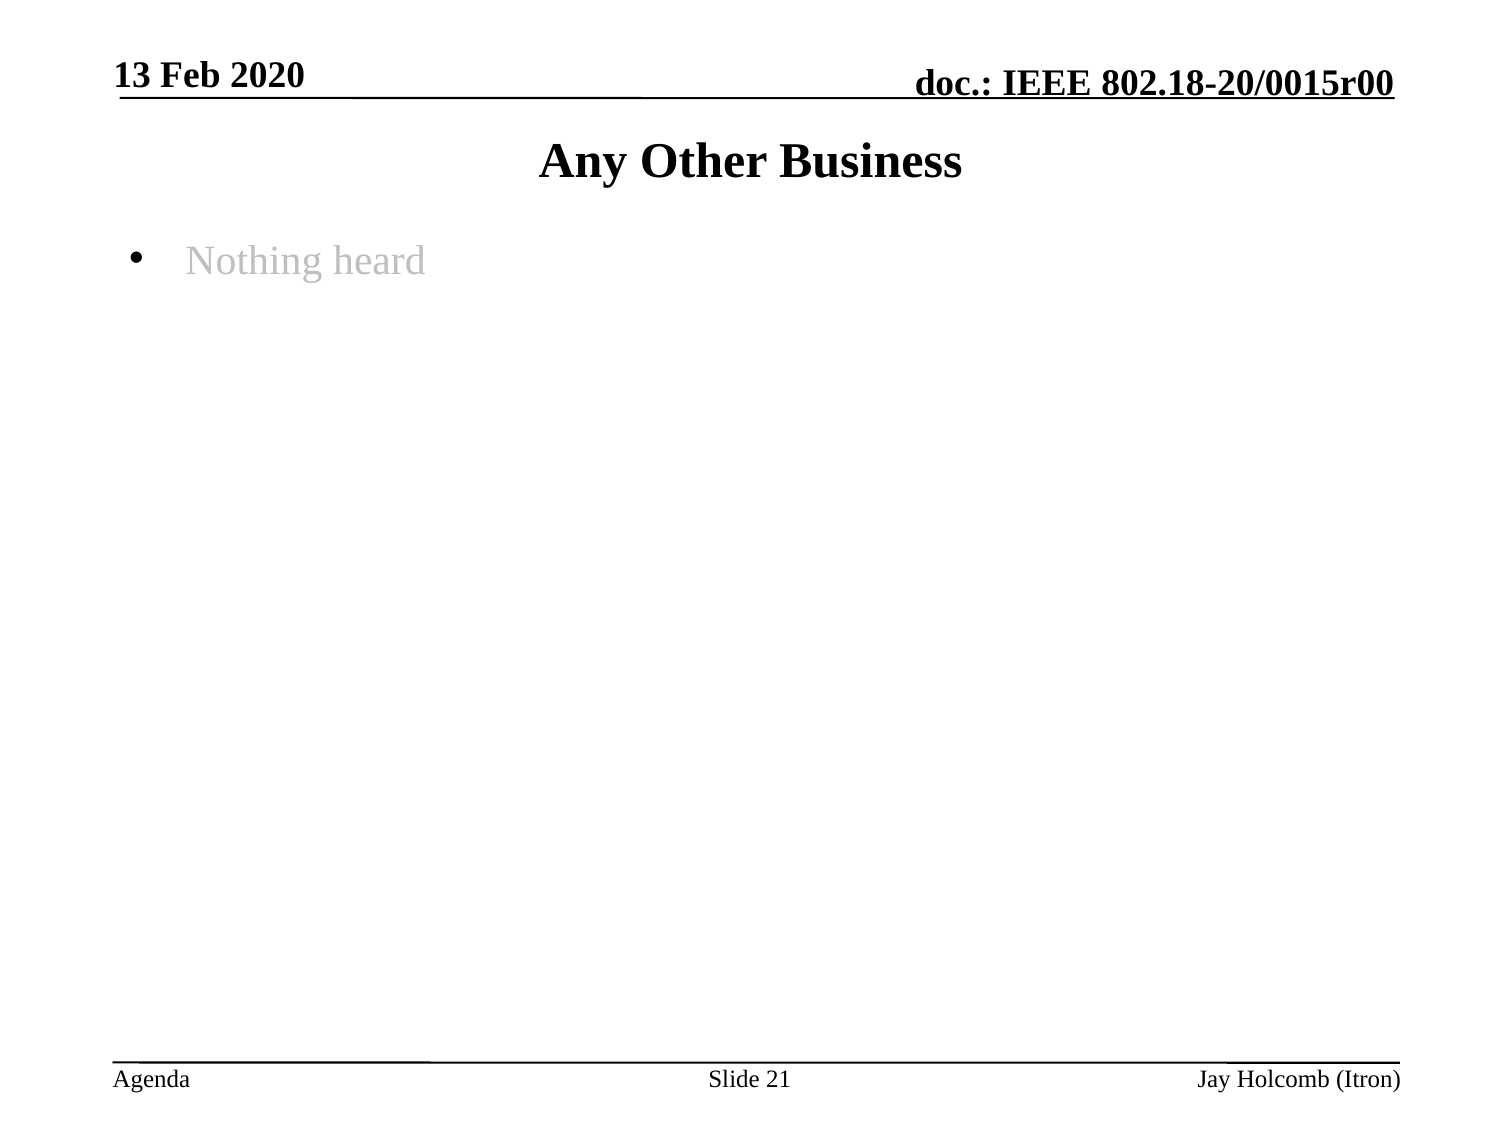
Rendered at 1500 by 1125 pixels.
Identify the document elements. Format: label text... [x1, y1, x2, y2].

title Any Other Business [113, 101, 1389, 187]
footer Jay Holcomb (Itron) [878, 1061, 1402, 1093]
list Nothing heard [113, 187, 1476, 1063]
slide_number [113, 62, 463, 96]
slide_number Slide 21 [699, 1061, 800, 1123]
